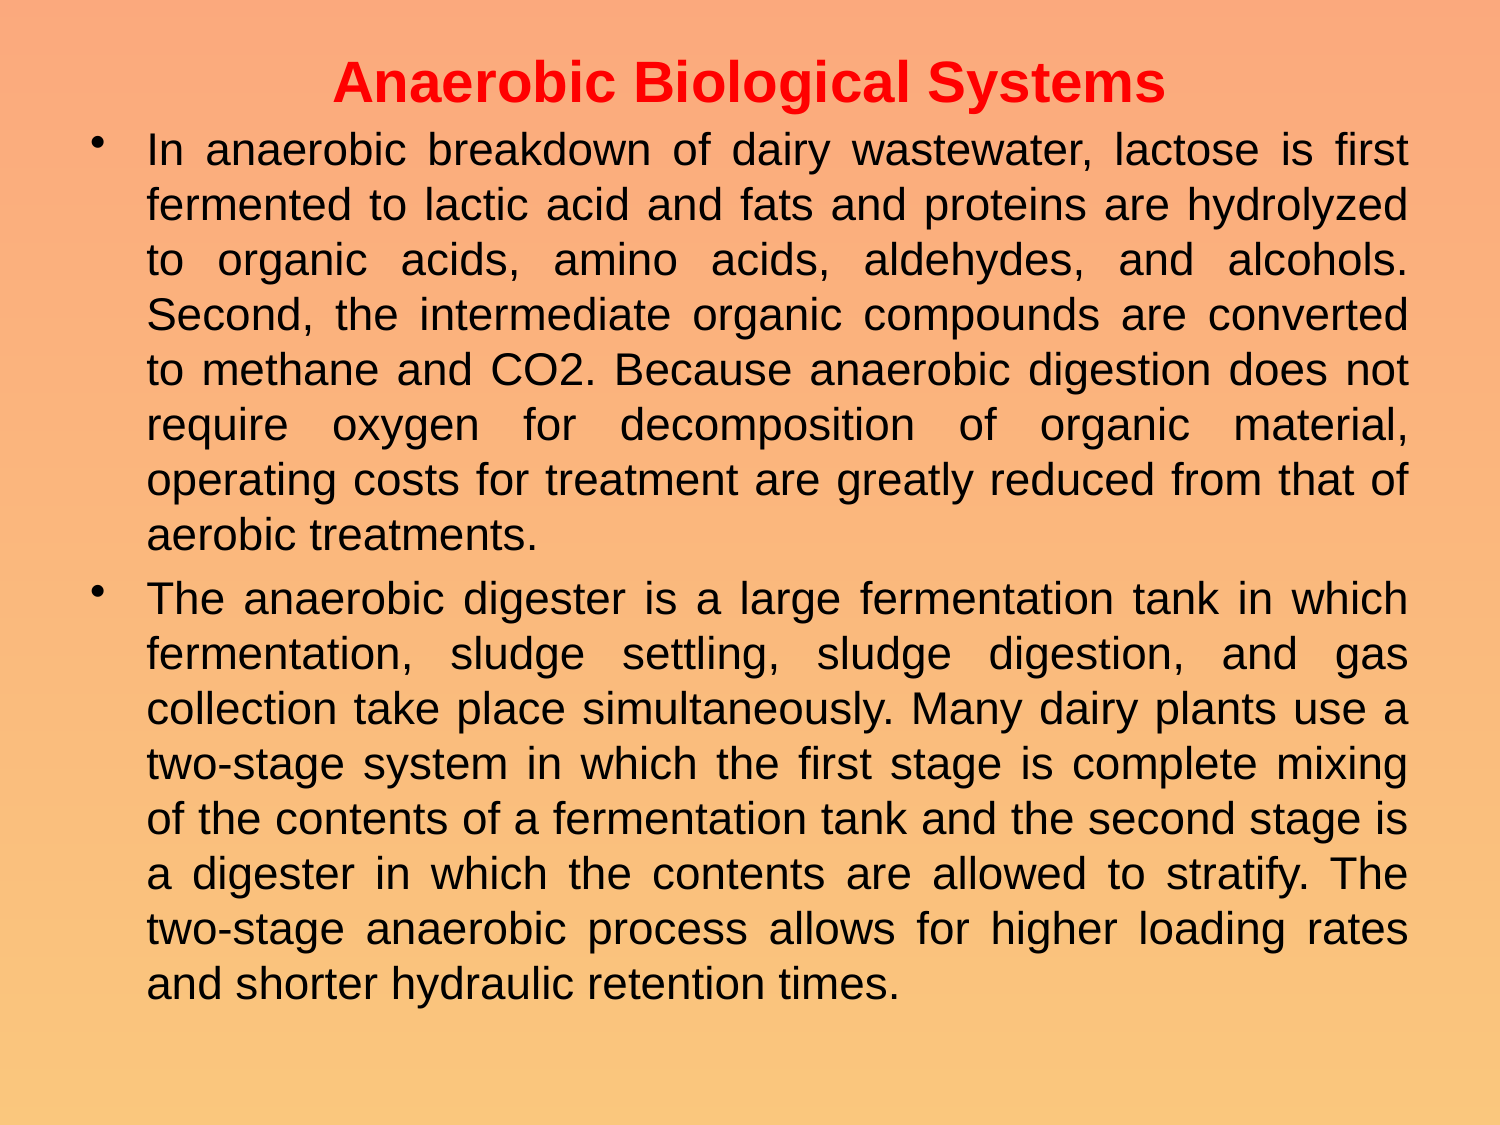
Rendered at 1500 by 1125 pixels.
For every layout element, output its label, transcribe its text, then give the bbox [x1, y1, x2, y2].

list In anaerobic breakdown of dairy wastewater, lactose is first fermented to lactic acid and fats and proteins are hydrolyzed to organic acids, amino acids, aldehydes, and alcohols. Second, the intermediate organic compounds are converted to methane and CO2. Because anaerobic digestion does not require oxygen for decomposition of organic material, operating costs for treatment are greatly reduced from that of aerobic treatments. The anaerobic digester is a large fermentation tank in which fermentation, sludge settling, sludge digestion, and gas collection take place simultaneously. Many dairy plants use a two-stage system in which the first stage is complete mixing of the contents of a fermentation tank and the second stage is a digester in which the contents are allowed to stratify. The two-stage anaerobic process allows for higher loading rates and shorter hydraulic retention times. [74, 112, 1426, 1006]
title Anaerobic Biological Systems [74, 44, 1426, 112]
